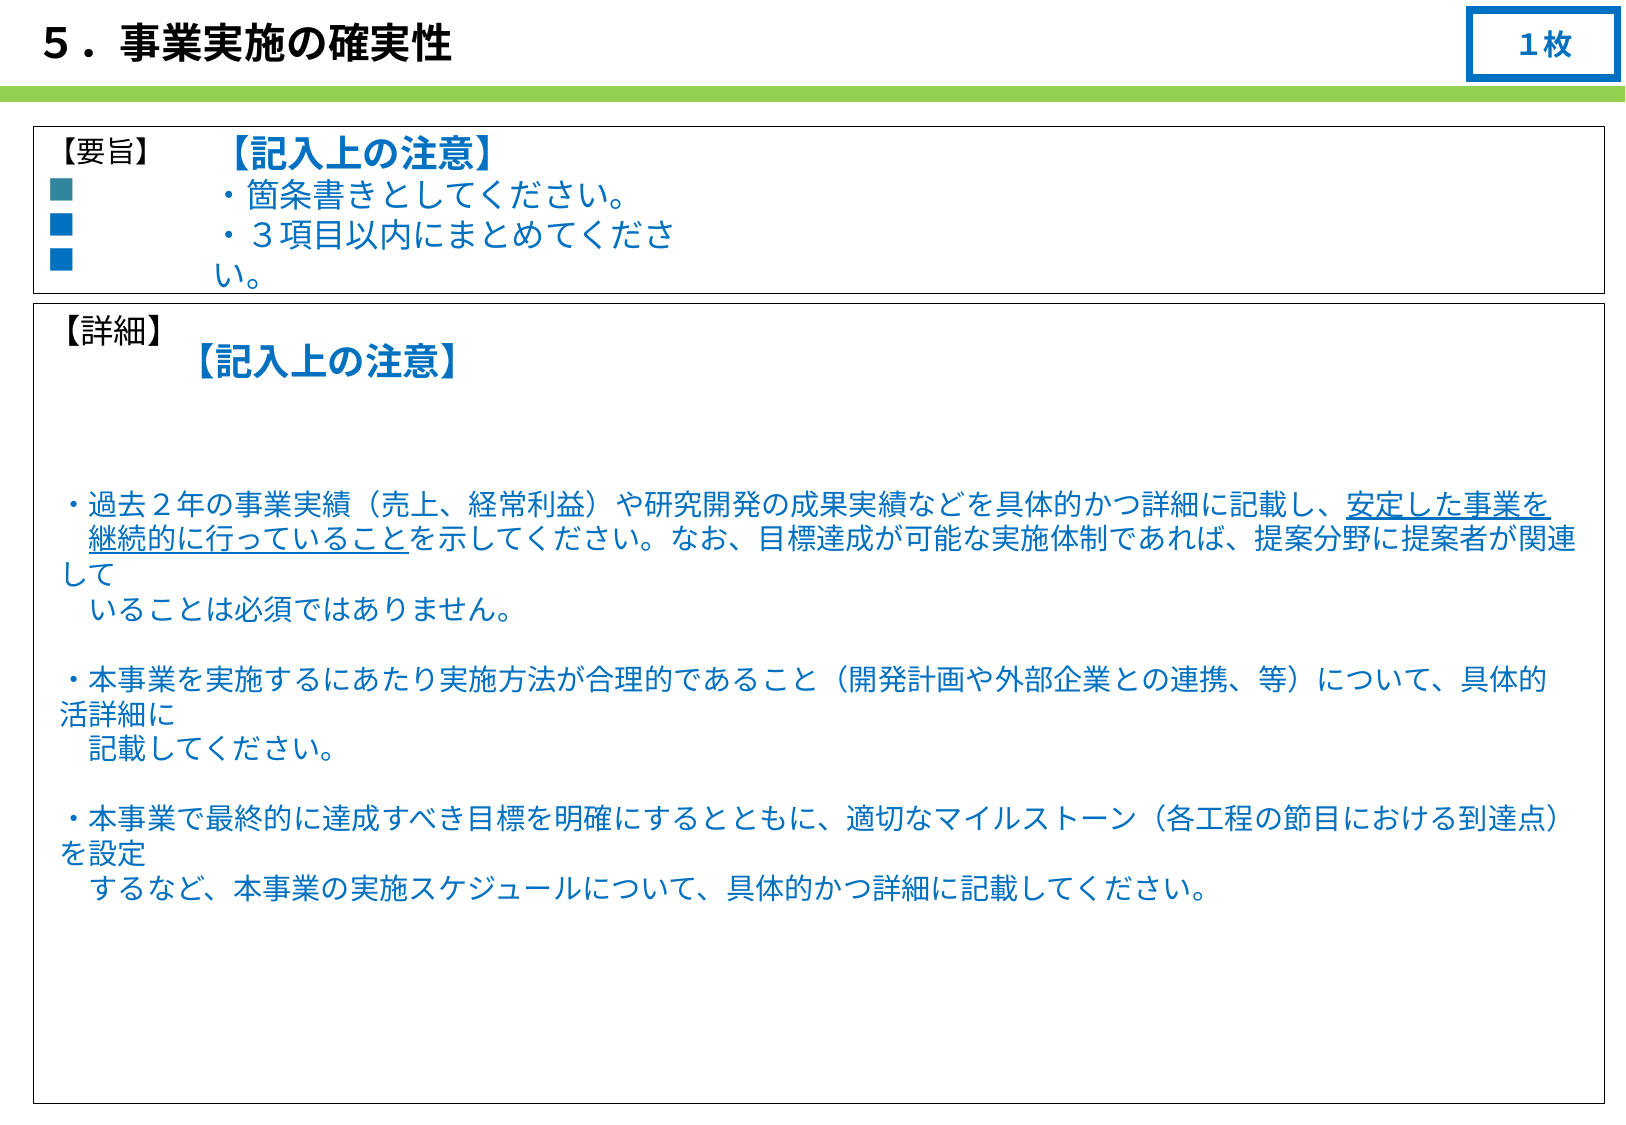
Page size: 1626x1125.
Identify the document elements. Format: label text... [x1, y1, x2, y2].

text_box 【記入上の注意】 ・箇条書きとしてください。 ・３項目以内にまとめてください。 [198, 122, 695, 261]
title ５．事業実施の確実性 [21, 9, 1484, 89]
text_box 【要旨】 ■ ■ ■ [32, 126, 1604, 294]
text_box 【詳細】 [32, 303, 1604, 1104]
text_box ・過去２年の事業実績（売上、経常利益）や研究開発の成果実績などを具体的かつ詳細に記載し、安定した事業を 継続的に行っていることを示してください。なお、目標達成が可能な実施体制であれば、提案分野に提案者が関連して いることは必須ではありません。 ・本事業を実施するにあたり実施方法が合理的であること（開発計画や外部企業との連携、等）について、具体的活詳細に 記載してください。 ・本事業で最終的に達成すべき目標を明確にするとともに、適切なマイルストーン（各工程の節目における到達点）を設定 するなど、本事業の実施スケジュールについて、具体的かつ詳細に記載してください。 [44, 433, 1593, 1104]
text_box １枚 [1469, 9, 1618, 79]
text_box 【記入上の注意】 [162, 330, 548, 407]
